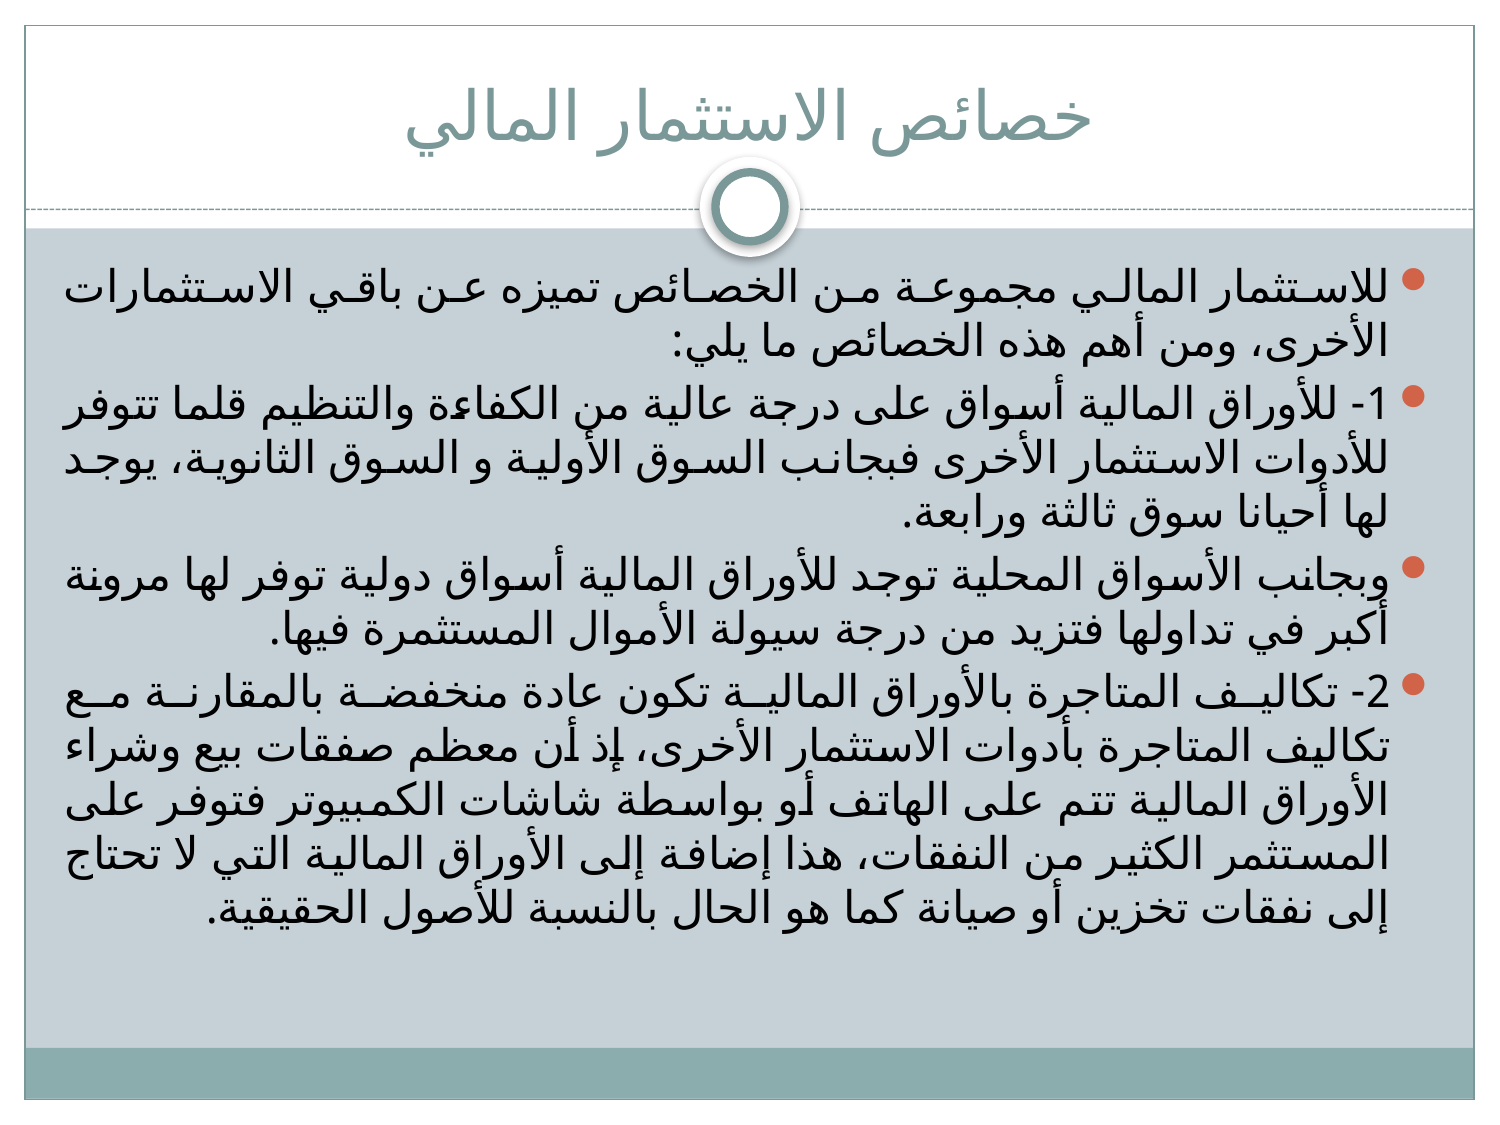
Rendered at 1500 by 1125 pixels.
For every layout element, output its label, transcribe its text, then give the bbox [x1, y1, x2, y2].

title خصائص الاستثمار المالي [49, 37, 1450, 162]
list للاستثمار المالي مجموعة من الخصائص تميزه عن باقي الاستثمارات الأخرى، ومن أهم هذه الخصائص ما يلي: 1- للأوراق المالية أسواق على درجة عالية من الكفاءة والتنظيم قلما تتوفر للأدوات الاستثمار الأخرى فبجانب السوق الأولية و السوق الثانوية، يوجد لها أحيانا سوق ثالثة ورابعة. وبجانب الأسواق المحلية توجد للأوراق المالية أسواق دولية توفر لها مرونة أكبر في تداولها فتزيد من درجة سيولة الأموال المستثمرة فيها. 2- تكاليف المتاجرة بالأوراق المالية تكون عادة منخفضة بالمقارنة مع تكاليف المتاجرة بأدوات الاستثمار الأخرى، إذ أن معظم صفقات بيع وشراء الأوراق المالية تتم على الهاتف أو بواسطة شاشات الكمبيوتر فتوفر على المستثمر الكثير من النفقات، هذا إضافة إلى الأوراق المالية التي لا تحتاج إلى نفقات تخزين أو صيانة كما هو الحال بالنسبة للأصول الحقيقية. [49, 250, 1445, 1001]
